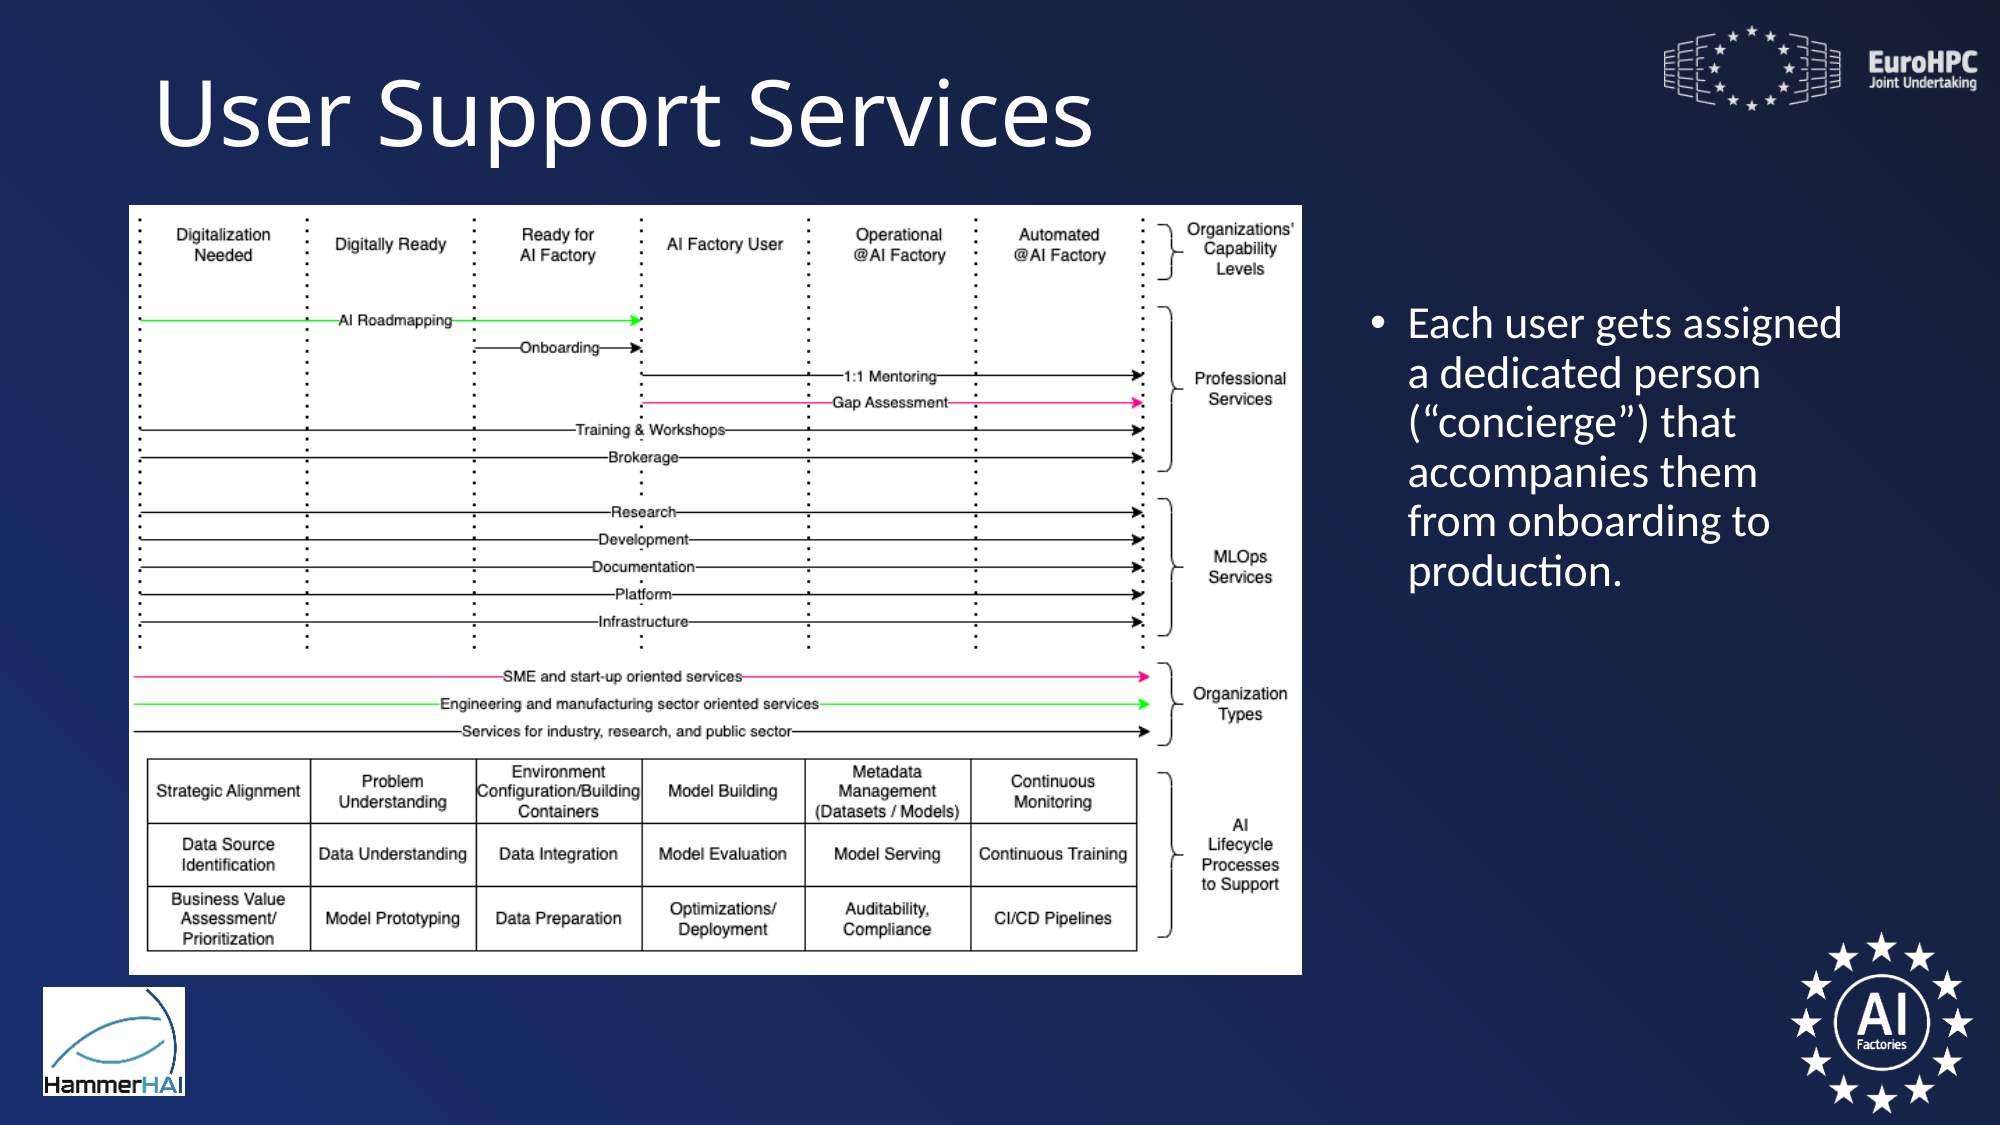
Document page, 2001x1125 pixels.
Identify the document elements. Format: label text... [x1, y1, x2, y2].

title User Support Services [137, 59, 1863, 278]
picture [1664, 25, 1978, 111]
picture [1764, 904, 2000, 1125]
text_box Each user gets assigned a dedicated person (“concierge”) that accompanies them from onboarding to production. [1355, 292, 1862, 970]
picture [129, 205, 1302, 975]
picture [43, 987, 185, 1096]
